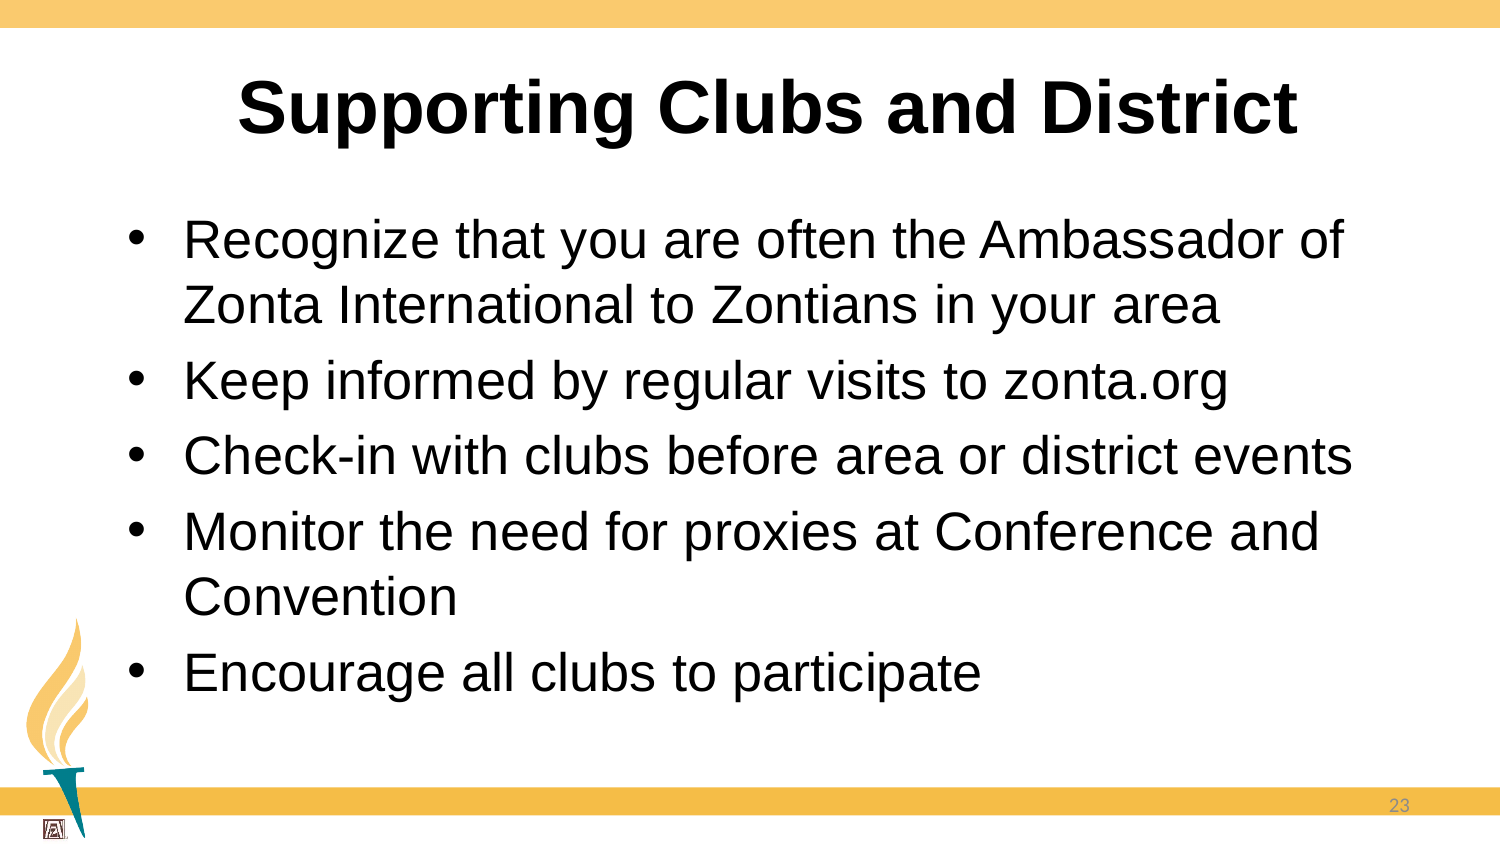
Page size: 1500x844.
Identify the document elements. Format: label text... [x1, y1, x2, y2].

slide_number 23 [1074, 782, 1425, 827]
title Supporting Clubs and District [112, 33, 1425, 175]
picture [13, 612, 97, 844]
list Recognize that you are often the Ambassador of Zonta International to Zontians in your area Keep informed by regular visits to zonta.org Check-in with clubs before area or district events Monitor the need for proxies at Conference and Convention Encourage all clubs to participate [112, 196, 1425, 754]
